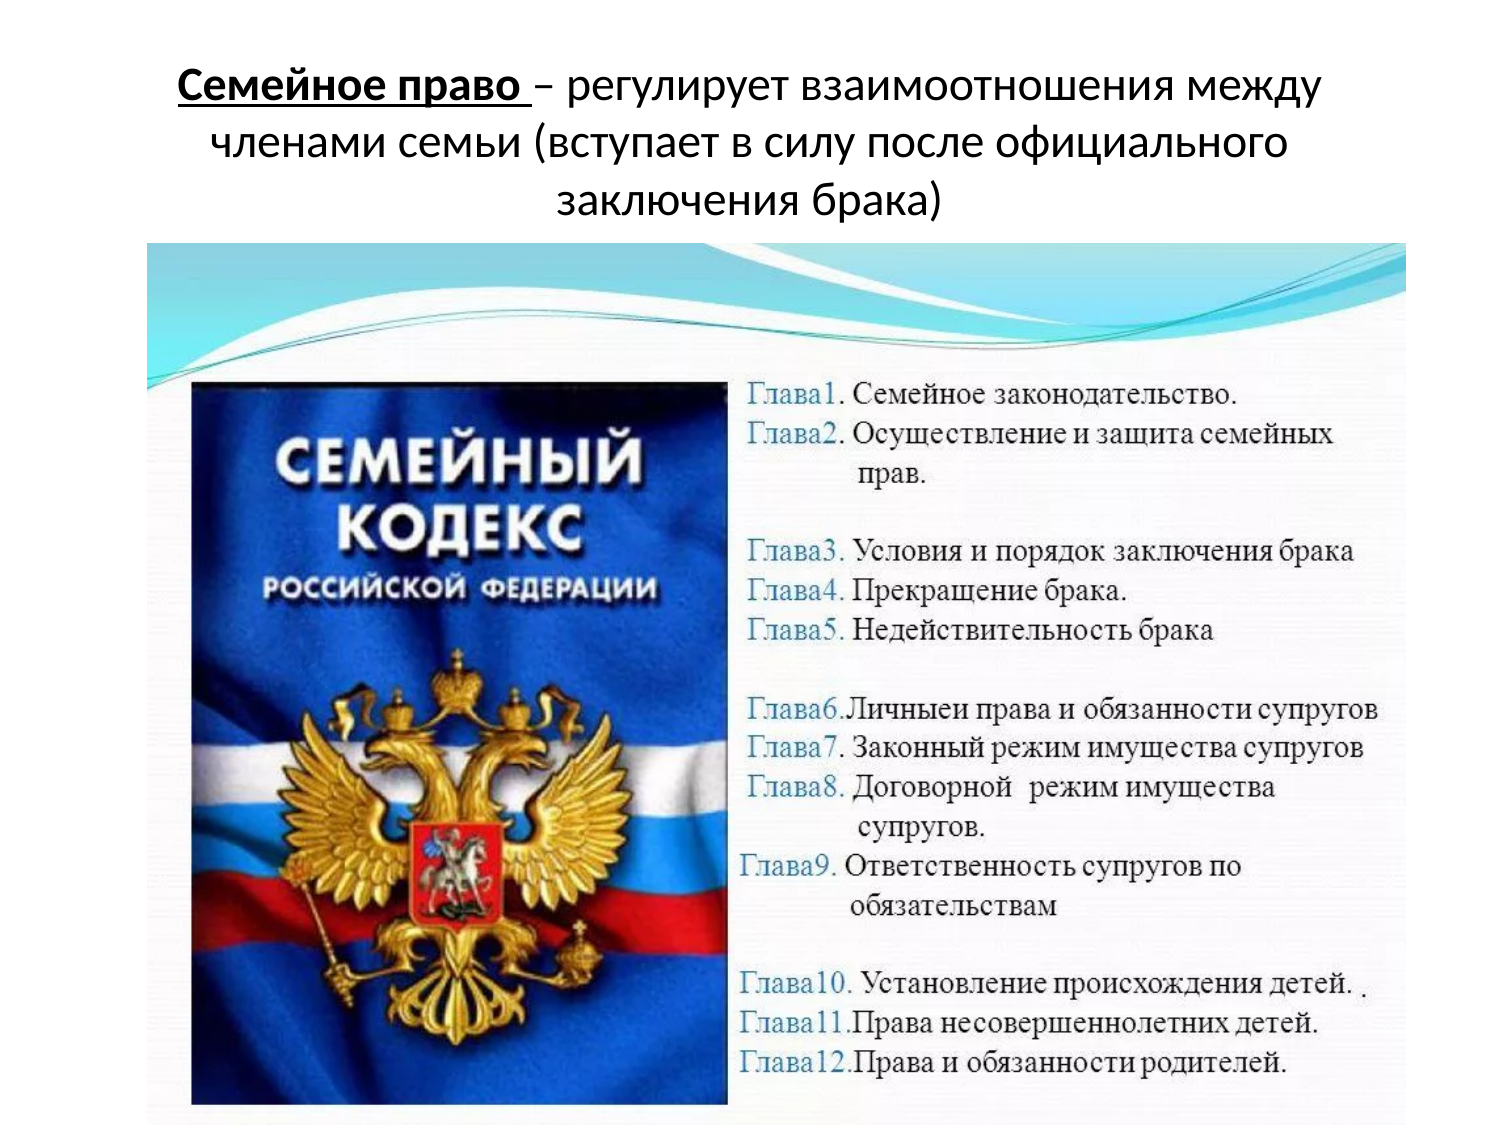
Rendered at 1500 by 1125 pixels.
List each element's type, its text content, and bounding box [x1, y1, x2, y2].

title Семейное право – регулирует взаимоотношения между членами семьи (вступает в силу после официального заключения брака) [75, 45, 1425, 233]
picture [147, 243, 1406, 1125]
